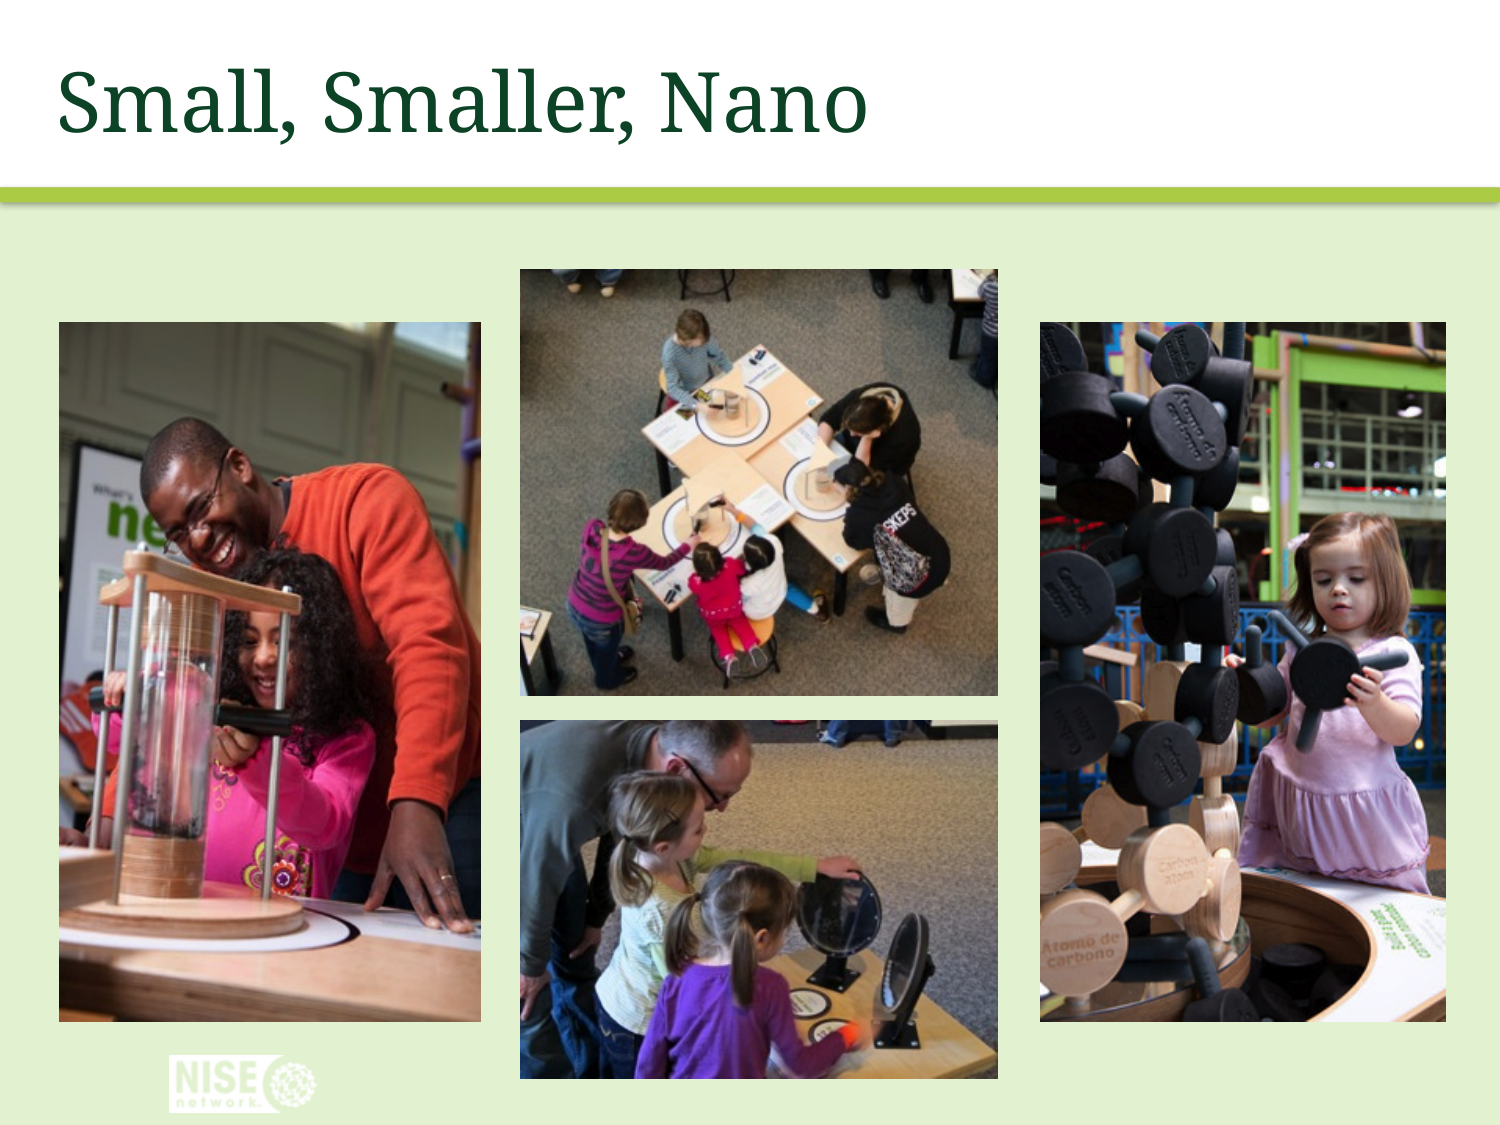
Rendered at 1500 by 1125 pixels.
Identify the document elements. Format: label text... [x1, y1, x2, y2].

picture [520, 269, 998, 697]
picture [169, 1054, 318, 1113]
text_box [0, 187, 1500, 203]
picture [59, 321, 481, 1022]
picture [520, 720, 998, 1079]
title Small, Smaller, Nano [41, 45, 1463, 167]
text_box [0, 0, 1500, 186]
picture [1040, 321, 1446, 1022]
